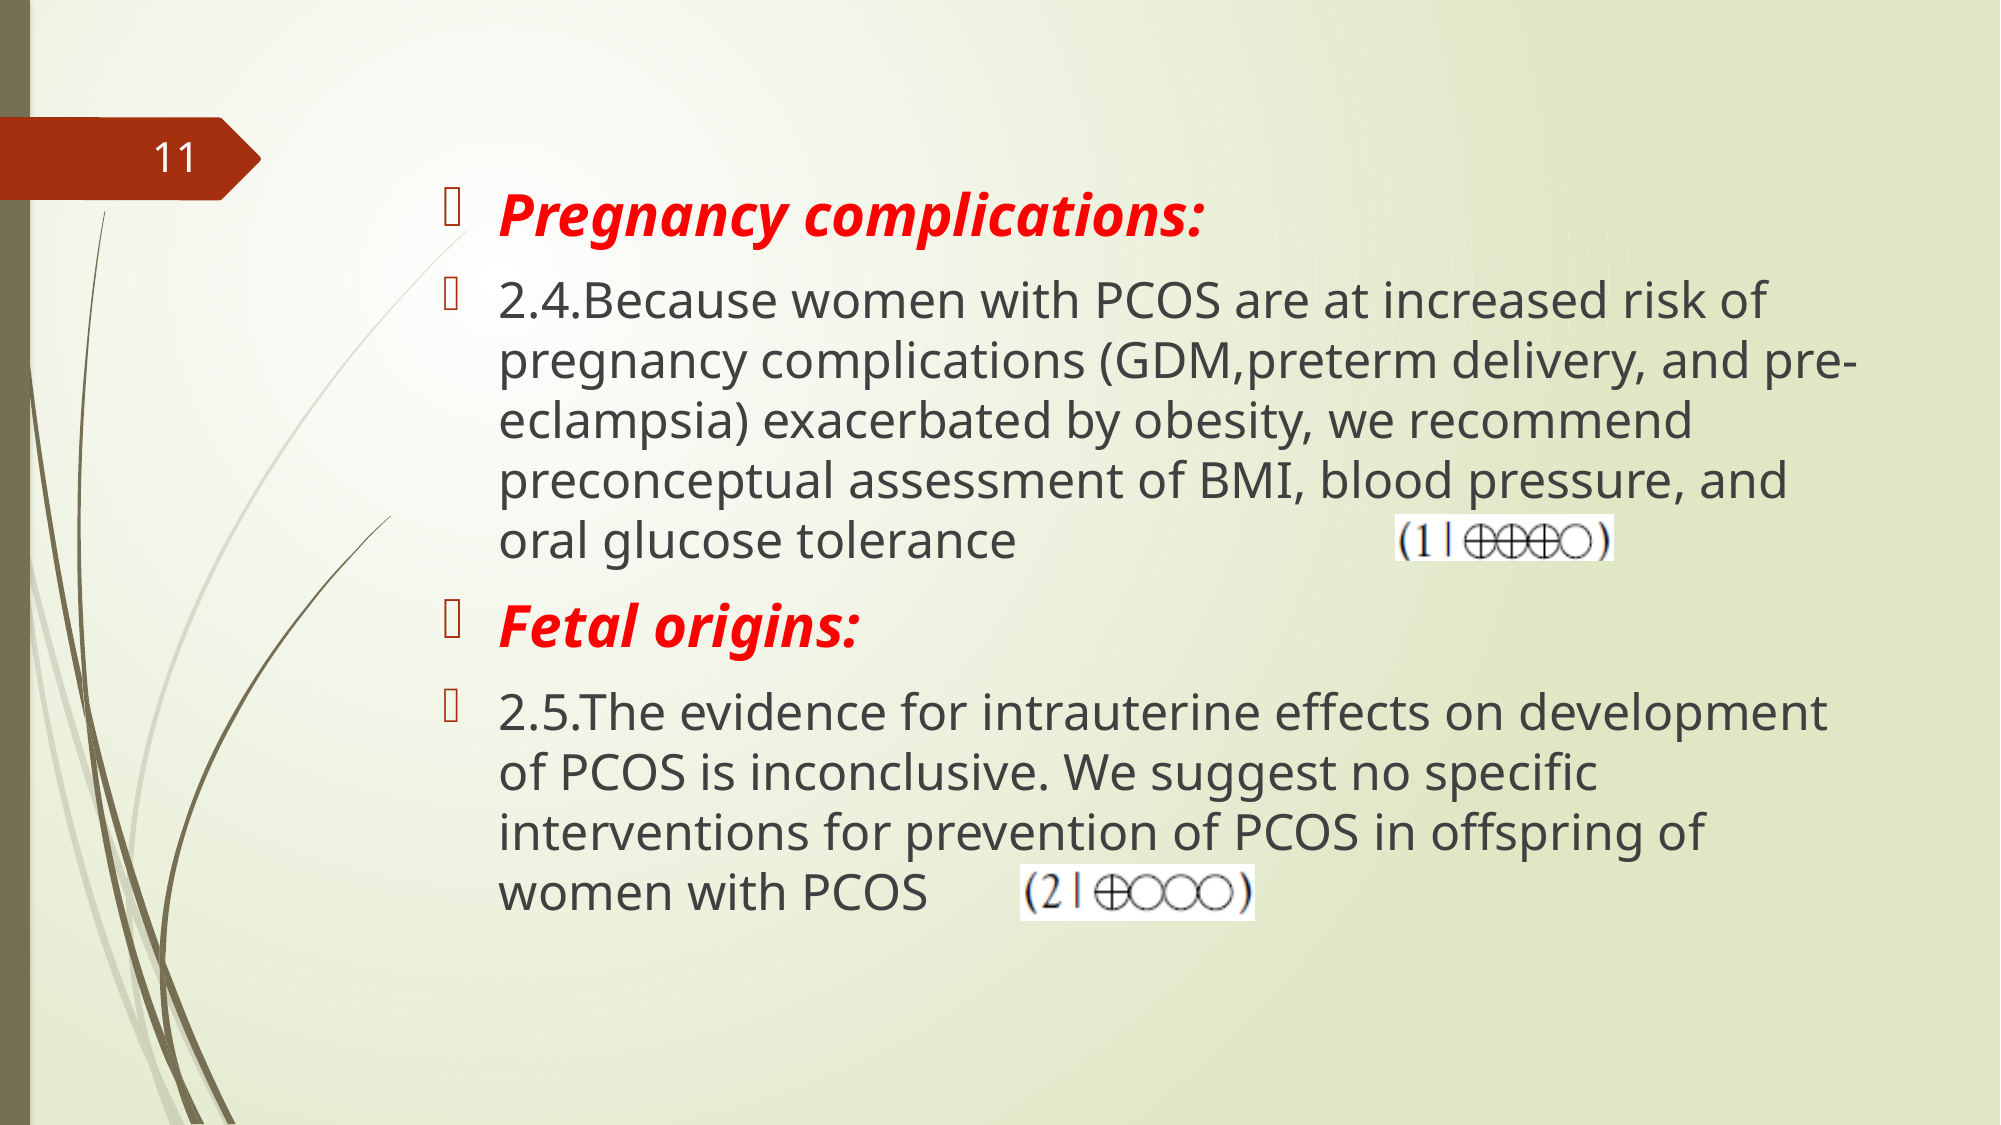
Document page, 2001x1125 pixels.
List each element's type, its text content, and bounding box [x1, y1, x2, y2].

picture [1394, 514, 1615, 561]
picture [1020, 864, 1255, 921]
slide_number 11 [87, 129, 216, 190]
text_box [1020, 863, 1253, 919]
list Pregnancy complications: 2.4.Because women with PCOS are at increased risk of pregnancy complications (GDM,preterm delivery, and pre-eclampsia) exacerbated by obesity, we recommend preconceptual assessment of BMI, blood pressure, and oral glucose tolerance Fetal origins: 2.5.The evidence for intrauterine effects on development of PCOS is inconclusive. We suggest no specific interventions for prevention of PCOS in offspring of women with PCOS [427, 170, 1888, 1028]
